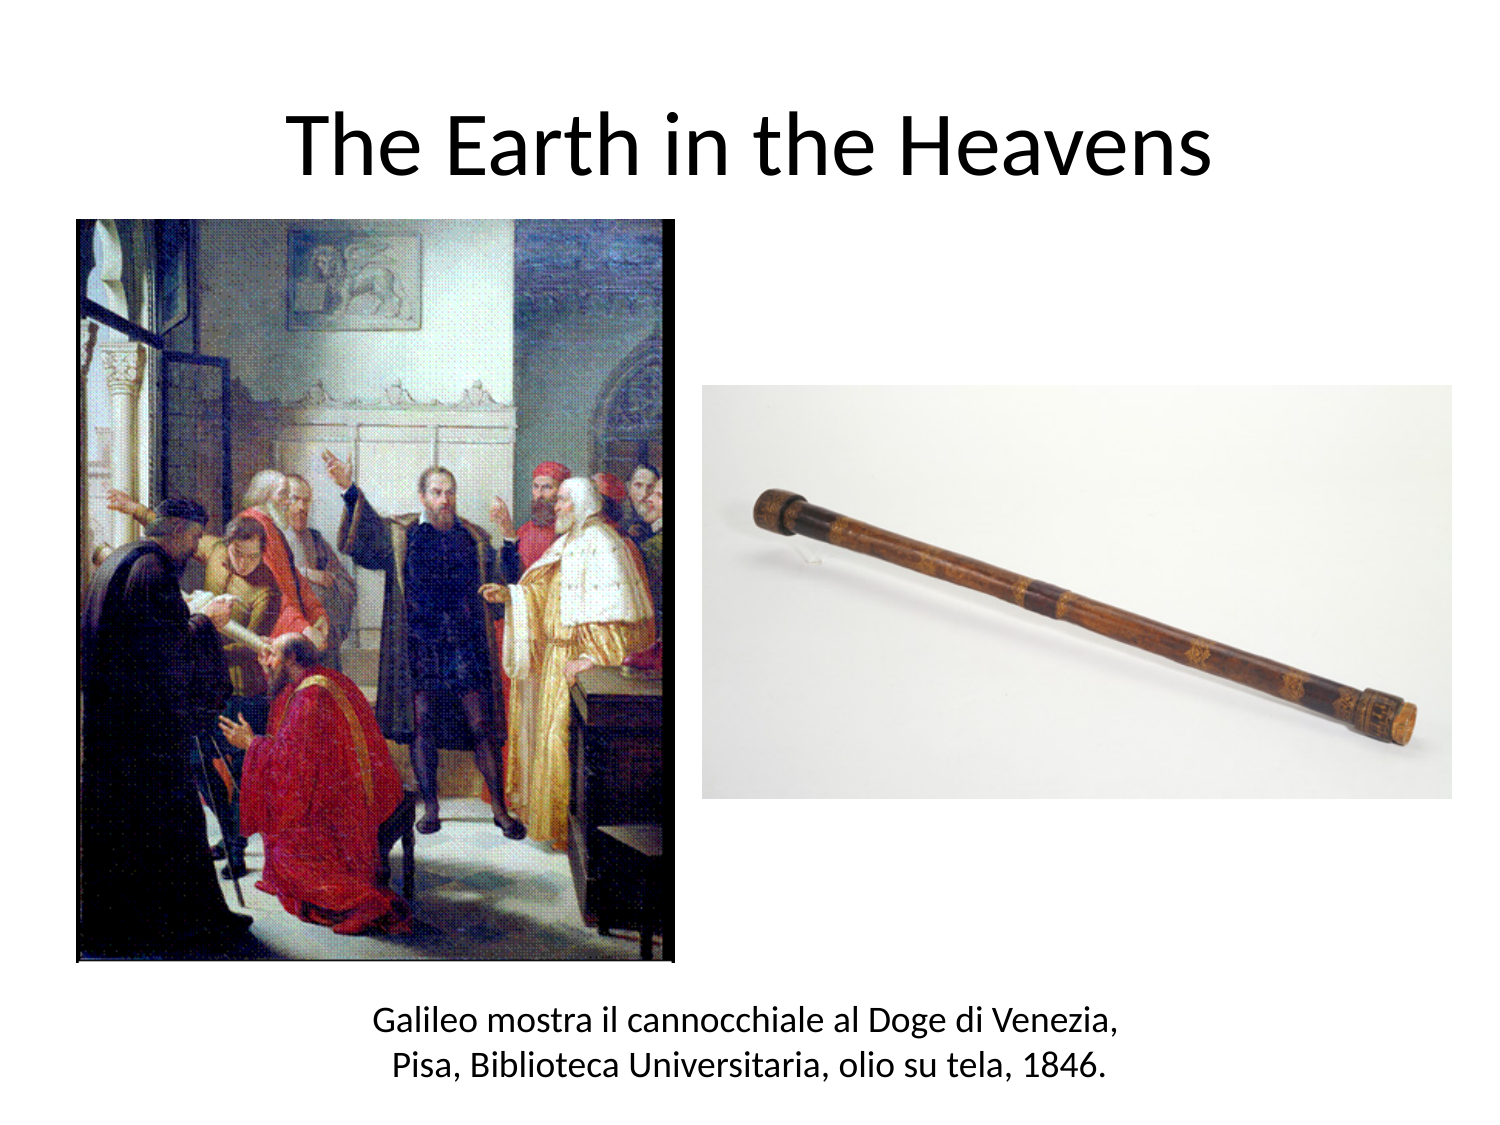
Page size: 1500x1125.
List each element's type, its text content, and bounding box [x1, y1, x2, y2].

title The Earth in the Heavens [75, 45, 1425, 233]
picture [702, 385, 1453, 799]
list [76, 219, 675, 963]
text_box Galileo mostra il cannocchiale al Doge di Venezia, Pisa, Biblioteca Universitaria, olio su tela, 1846. [0, 987, 1500, 1093]
